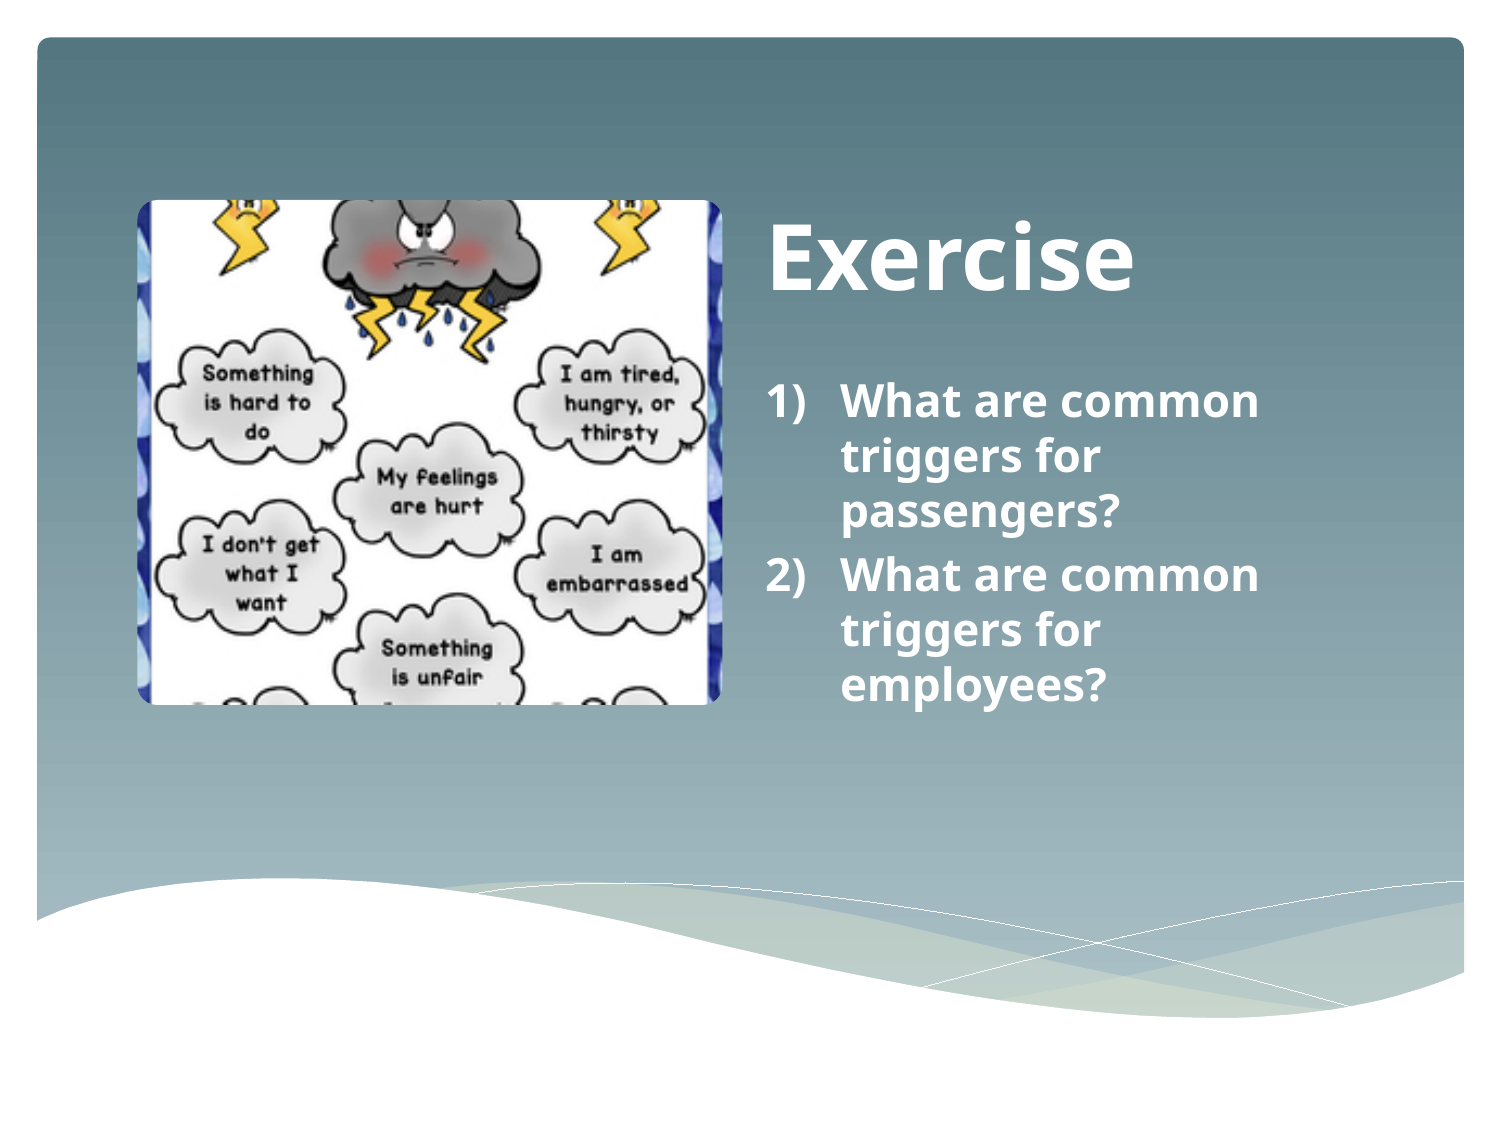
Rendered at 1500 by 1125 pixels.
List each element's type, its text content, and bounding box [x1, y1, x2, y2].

picture [137, 199, 723, 706]
list What are common triggers for passengers? What are common triggers for employees? [750, 363, 1377, 762]
title Exercise [750, 87, 1376, 317]
